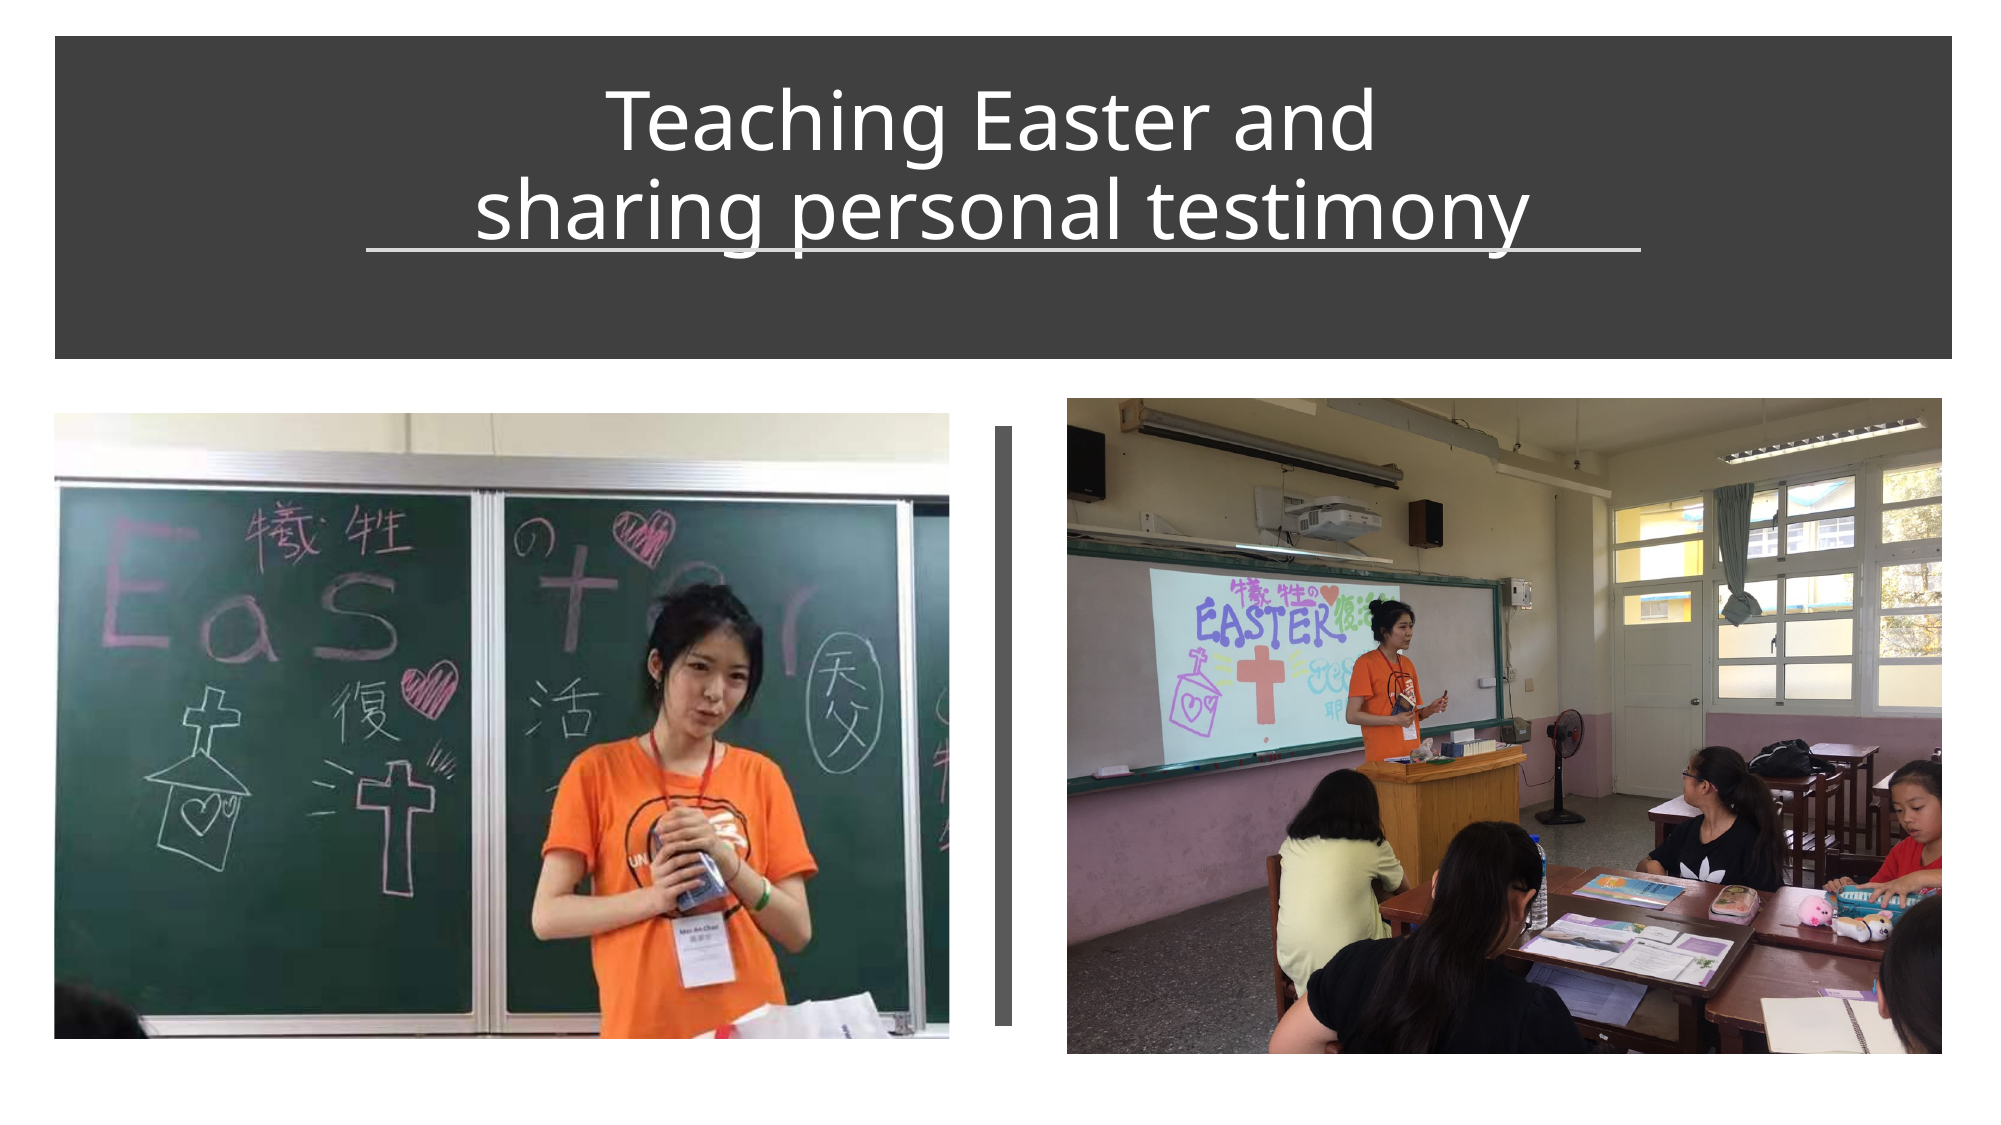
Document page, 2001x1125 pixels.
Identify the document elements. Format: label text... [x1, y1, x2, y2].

text_box [64, 45, 1942, 350]
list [1067, 398, 1942, 1054]
title Teaching Easter and sharing personal testimony [89, 71, 1917, 265]
picture [54, 413, 950, 1039]
